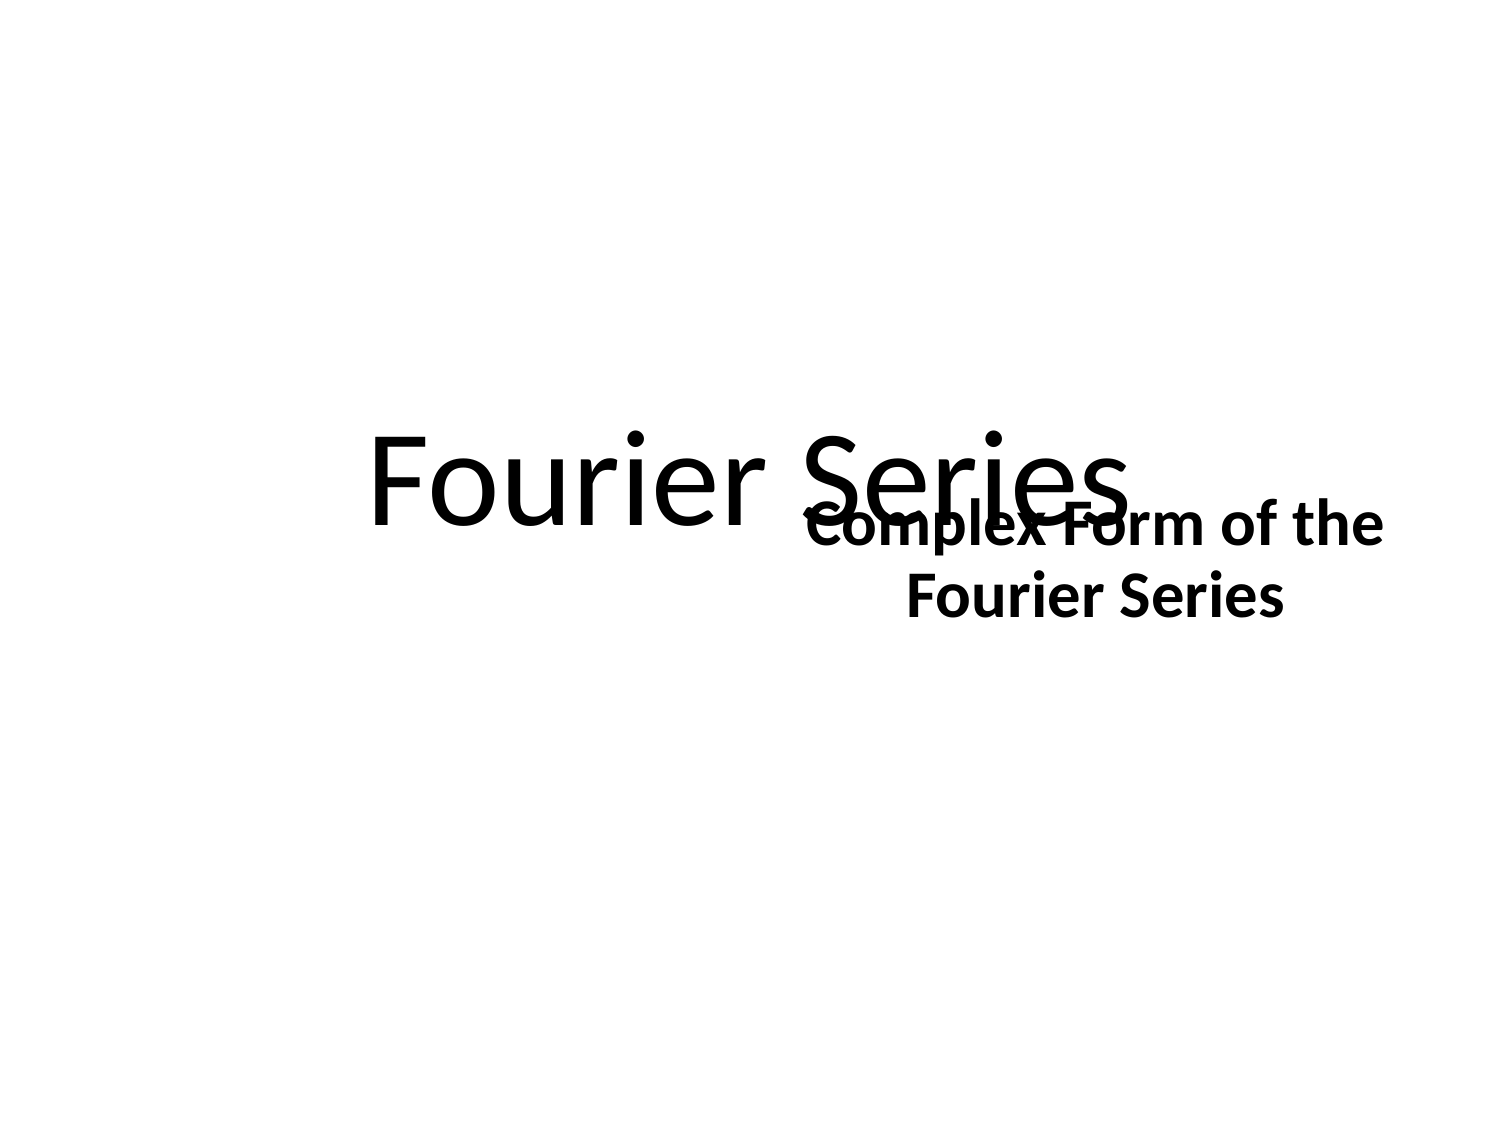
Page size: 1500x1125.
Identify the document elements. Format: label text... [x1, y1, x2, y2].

subtitle Complex Form of the Fourier Series [766, 480, 1425, 780]
title Fourier Series [112, 349, 1388, 591]
